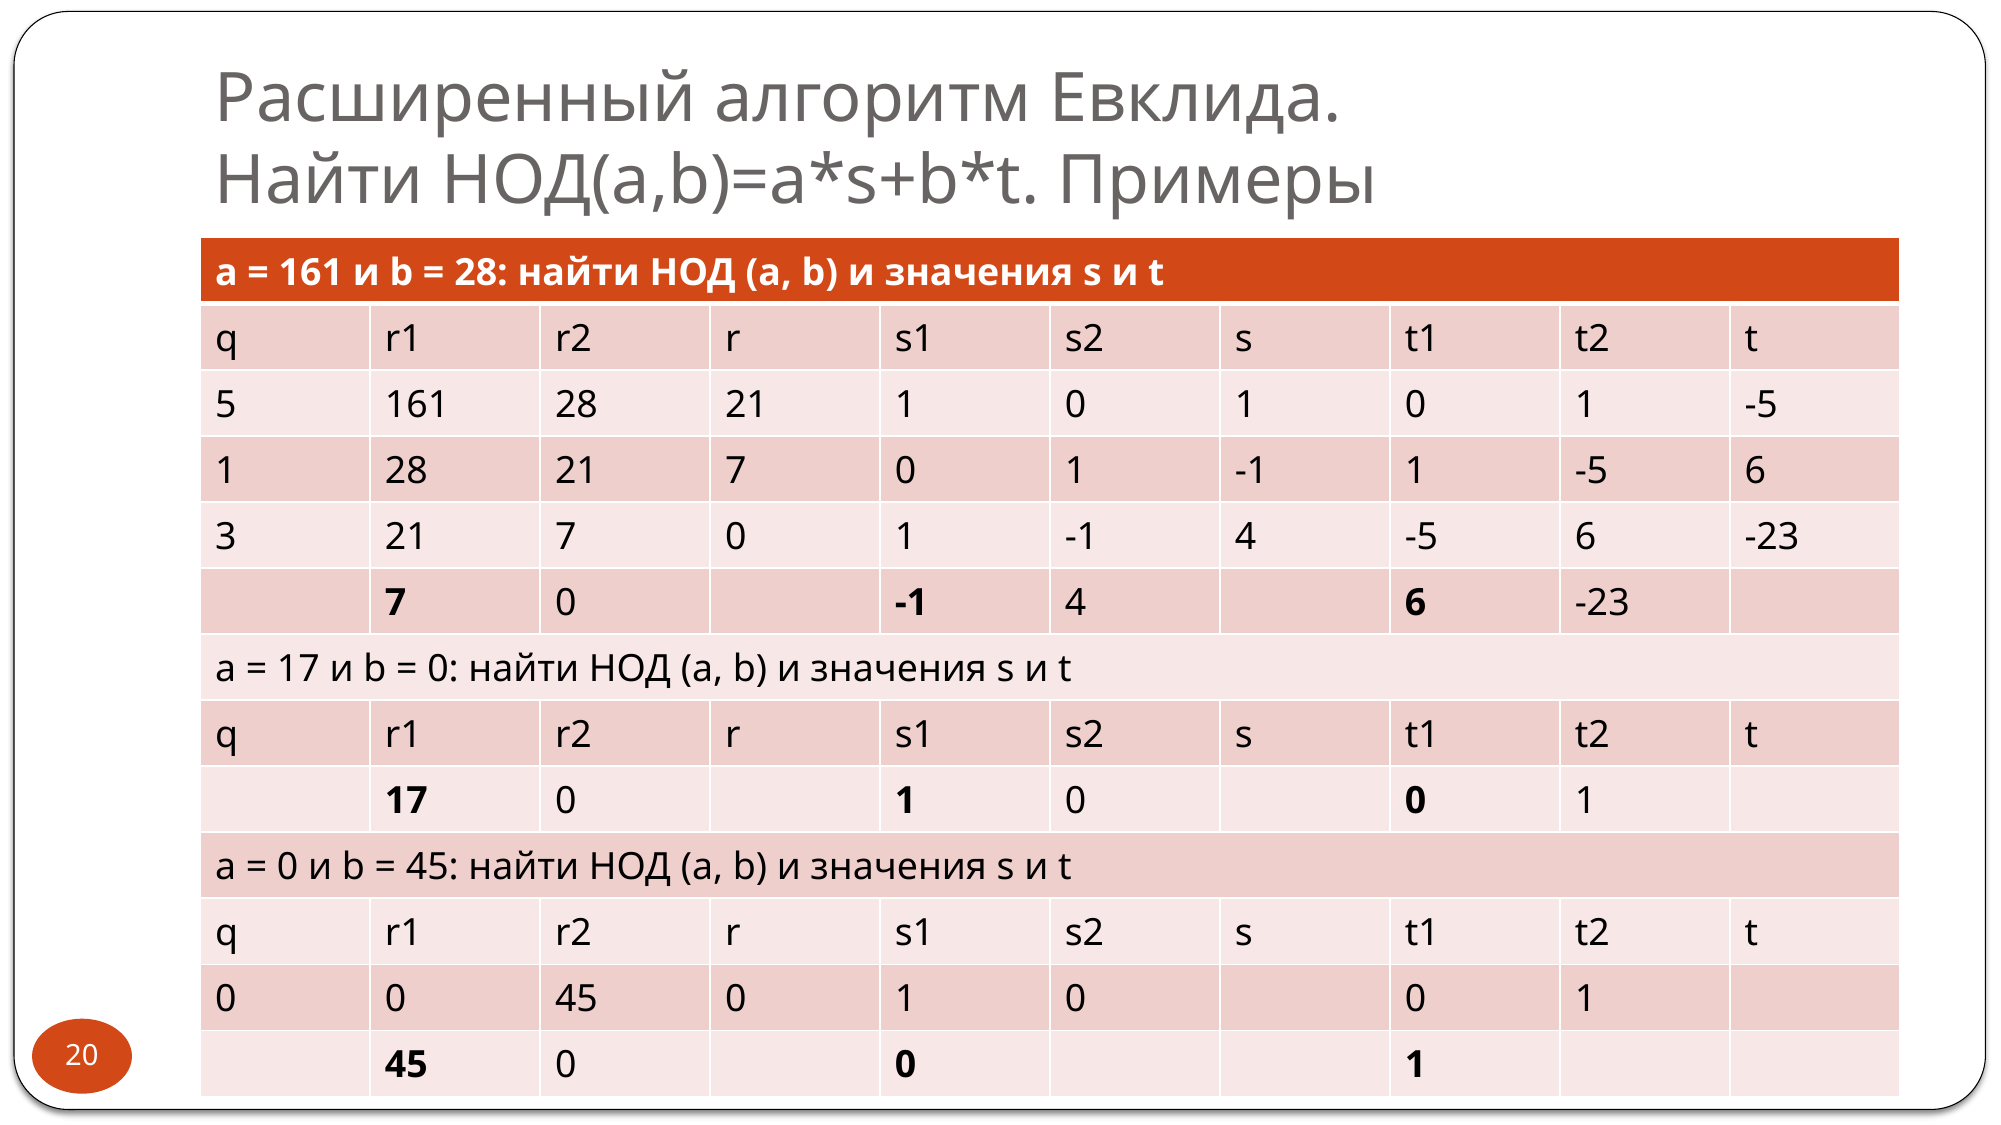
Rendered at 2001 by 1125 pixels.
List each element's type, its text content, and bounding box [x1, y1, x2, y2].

table_cell [1221, 1031, 1389, 1096]
table_cell [711, 569, 879, 633]
table_cell t1 [1391, 701, 1559, 765]
table_cell 0 [1051, 767, 1219, 831]
table_cell s2 [1051, 899, 1219, 964]
table_cell -1 [1221, 437, 1389, 501]
table_cell [201, 569, 369, 633]
table_cell 0 [881, 437, 1049, 501]
table_cell a = 0 и b = 45: найти НОД (a, b) и значения s и t [201, 833, 1899, 897]
table_cell 7 [371, 569, 539, 633]
table_cell r [711, 701, 879, 765]
table_cell 45 [371, 1031, 539, 1096]
table_cell -23 [1731, 503, 1899, 567]
table_cell [1731, 767, 1899, 831]
table_cell 1 [881, 767, 1049, 831]
table_cell r2 [541, 899, 709, 964]
table_cell 0 [1391, 965, 1559, 1030]
table_cell s1 [881, 899, 1049, 964]
table_cell s2 [1051, 306, 1219, 369]
table_cell 21 [711, 371, 879, 435]
table_cell [1731, 965, 1899, 1030]
table_cell r1 [371, 701, 539, 765]
table_cell [1731, 569, 1899, 633]
table_cell 0 [711, 965, 879, 1030]
table_cell 1 [1561, 371, 1729, 435]
table_cell -1 [1051, 503, 1219, 567]
table_cell q [201, 306, 369, 369]
table_cell 1 [881, 965, 1049, 1030]
table_cell 0 [1391, 767, 1559, 831]
table_header a = 161 и b = 28: найти НОД (a, b) и значения s и t [201, 238, 1899, 301]
table_cell [1561, 1031, 1729, 1096]
table_cell [1221, 965, 1389, 1030]
table_cell 7 [541, 503, 709, 567]
table_cell t1 [1391, 306, 1559, 369]
table_cell a = 17 и b = 0: найти НОД (a, b) и значения s и t [201, 635, 1899, 699]
table_cell t [1731, 899, 1899, 964]
table_cell 1 [1221, 371, 1389, 435]
table_cell 0 [881, 1031, 1049, 1096]
table_cell 1 [201, 437, 369, 501]
table_cell -5 [1731, 371, 1899, 435]
table_cell s1 [881, 306, 1049, 369]
table_cell r [711, 899, 879, 964]
table_cell 0 [711, 503, 879, 567]
table_cell 1 [1391, 437, 1559, 501]
table_cell 6 [1561, 503, 1729, 567]
table_cell 17 [371, 767, 539, 831]
table_cell [711, 1031, 879, 1096]
table_cell r1 [371, 306, 539, 369]
table_cell 0 [1391, 371, 1559, 435]
table_cell s [1221, 306, 1389, 369]
table_cell r2 [541, 306, 709, 369]
table_cell 21 [371, 503, 539, 567]
table_cell t [1731, 701, 1899, 765]
table_cell q [201, 701, 369, 765]
table_cell 6 [1731, 437, 1899, 501]
table_cell s [1221, 899, 1389, 964]
table_cell [1221, 569, 1389, 633]
table_cell 5 [201, 371, 369, 435]
table_cell r2 [541, 701, 709, 765]
table_cell t2 [1561, 306, 1729, 369]
table_cell -5 [1391, 503, 1559, 567]
table_cell [1051, 1031, 1219, 1096]
table_cell 0 [1051, 371, 1219, 435]
table_cell 0 [541, 569, 709, 633]
title Расширенный алгоритм Евклида. Найти НОД(a,b)=a*s+b*t. Примеры [200, 45, 1900, 233]
table_cell 0 [541, 767, 709, 831]
table_cell 4 [1051, 569, 1219, 633]
table_cell 28 [541, 371, 709, 435]
table_cell -1 [881, 569, 1049, 633]
table_cell 6 [1391, 569, 1559, 633]
table_cell 45 [541, 965, 709, 1030]
table_cell [201, 1031, 369, 1096]
table_cell 161 [371, 371, 539, 435]
table_cell t1 [1391, 899, 1559, 964]
table_cell [1221, 767, 1389, 831]
table_cell q [201, 899, 369, 964]
table_cell 1 [1051, 437, 1219, 501]
table_cell [201, 767, 369, 831]
table_cell 1 [881, 503, 1049, 567]
table_cell t [1731, 306, 1899, 369]
table_cell -5 [1561, 437, 1729, 501]
table_cell 1 [1561, 965, 1729, 1030]
table_cell 0 [1051, 965, 1219, 1030]
table_cell 0 [541, 1031, 709, 1096]
table_cell s1 [881, 701, 1049, 765]
table_cell 21 [541, 437, 709, 501]
table_cell -23 [1561, 569, 1729, 633]
table_cell 7 [711, 437, 879, 501]
table_cell t2 [1561, 701, 1729, 765]
table_cell 4 [1221, 503, 1389, 567]
table_cell 3 [201, 503, 369, 567]
table_cell 28 [371, 437, 539, 501]
table_cell 1 [1391, 1031, 1559, 1096]
table_cell 1 [1561, 767, 1729, 831]
table_cell 0 [201, 965, 369, 1030]
table_cell s [1221, 701, 1389, 765]
table_cell 1 [881, 371, 1049, 435]
slide_number 20 [32, 1018, 132, 1094]
table_cell [711, 767, 879, 831]
table_cell r1 [371, 899, 539, 964]
table_cell 0 [371, 965, 539, 1030]
table_cell [1731, 1031, 1899, 1096]
table_cell r [711, 306, 879, 369]
table_cell s2 [1051, 701, 1219, 765]
table_cell t2 [1561, 899, 1729, 964]
